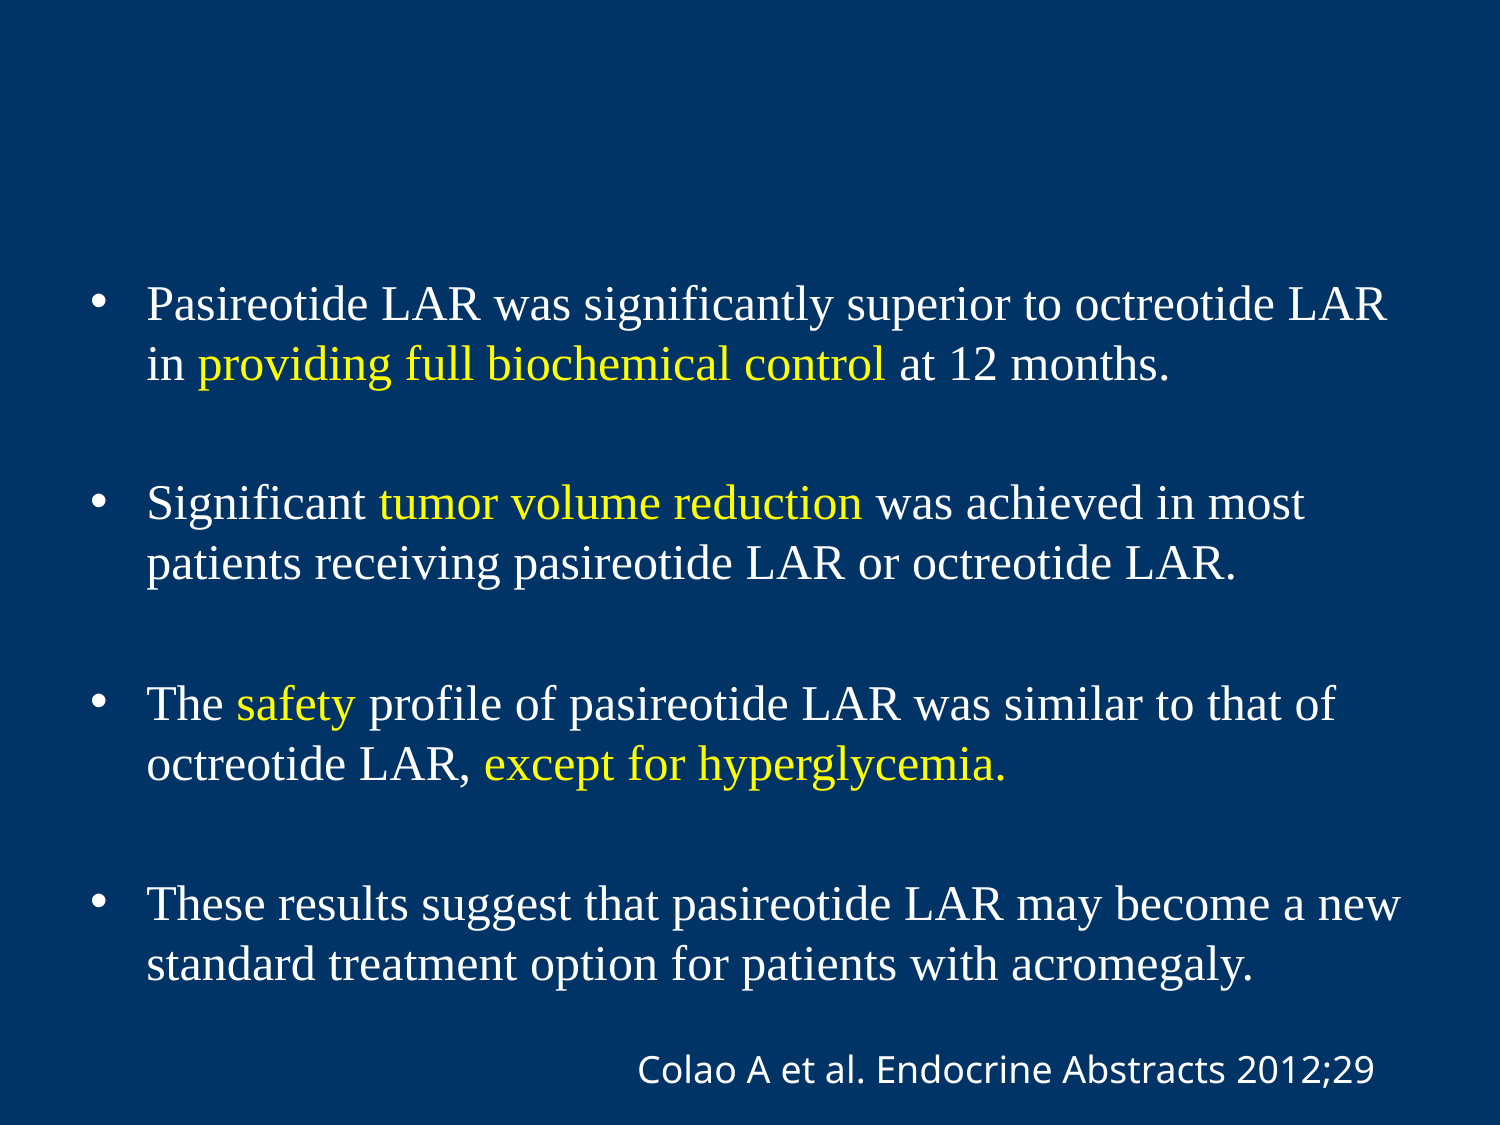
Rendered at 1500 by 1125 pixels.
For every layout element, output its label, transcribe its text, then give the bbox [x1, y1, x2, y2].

list Pasireotide LAR was significantly superior to octreotide LAR in providing full biochemical control at 12 months. Significant tumor volume reduction was achieved in most patients receiving pasireotide LAR or octreotide LAR. The safety profile of pasireotide LAR was similar to that of octreotide LAR, except for hyperglycemia. These results suggest that pasireotide LAR may become a new standard treatment option for patients with acromegaly. [75, 262, 1425, 1005]
text_box [1087, 1062, 1163, 1123]
title Colao A et al. Endocrine Abstracts 2012;29 [512, 1012, 1500, 1125]
